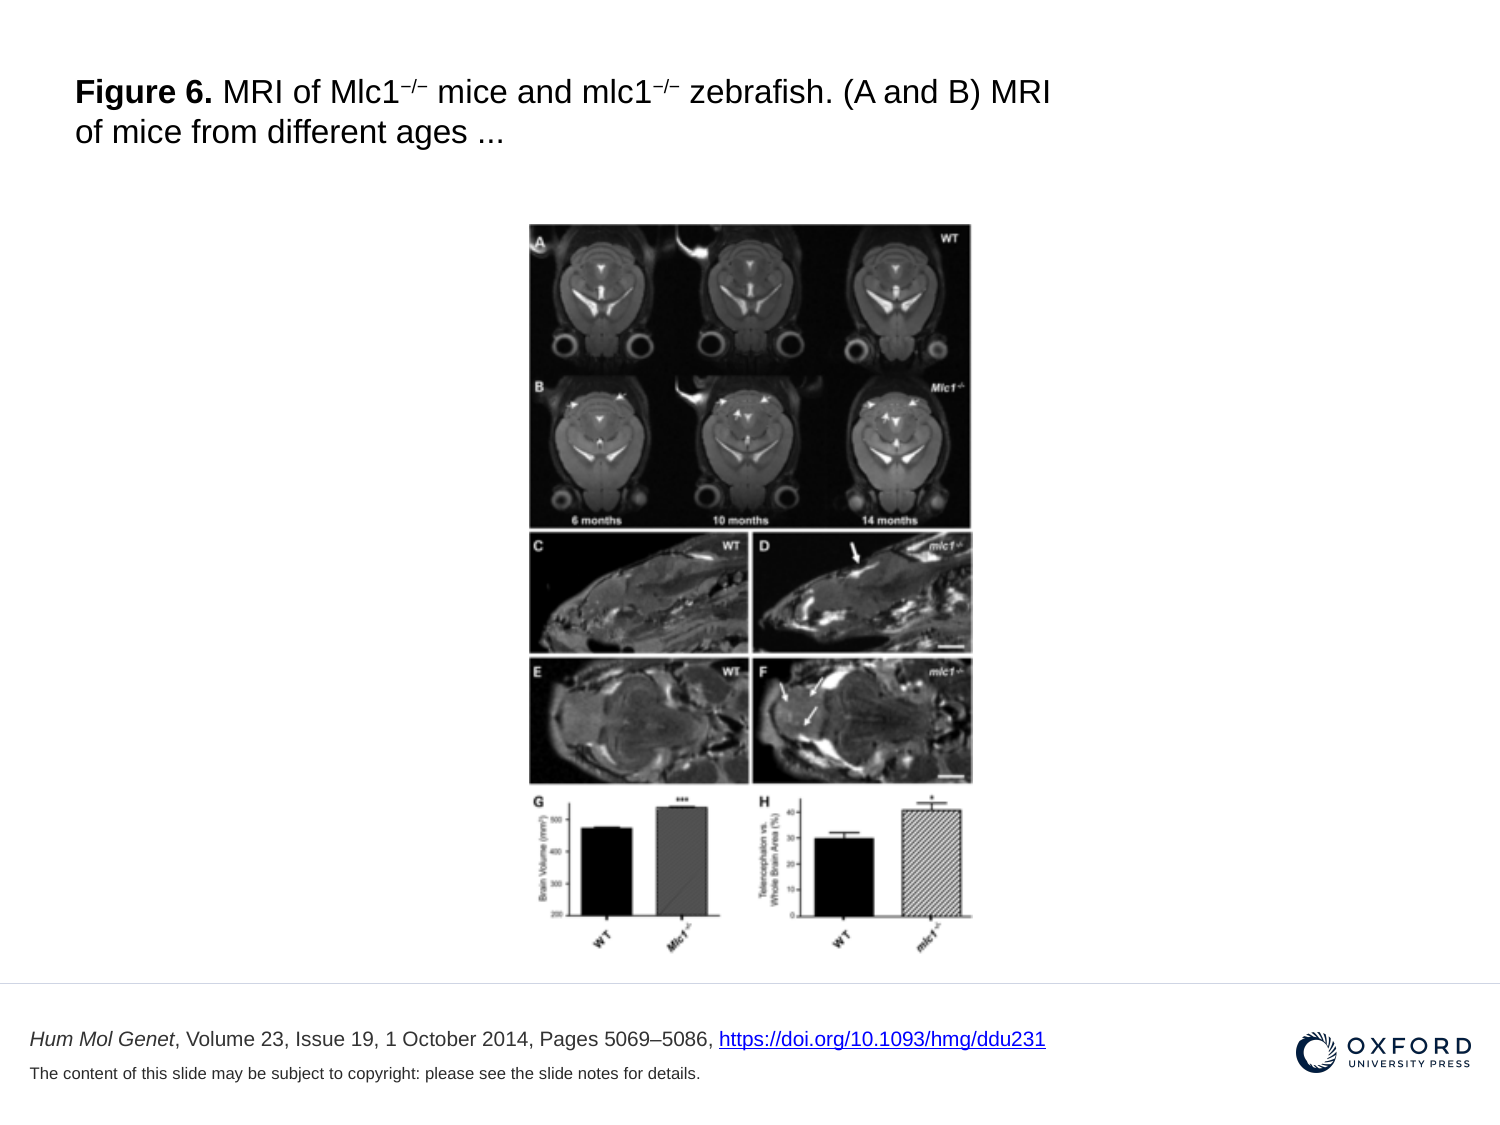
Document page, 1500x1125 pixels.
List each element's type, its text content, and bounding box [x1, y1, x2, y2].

picture [1296, 1032, 1471, 1073]
footer Hum Mol Genet, Volume 23, Issue 19, 1 October 2014, Pages 5069–5086, https://doi.org/10.1093/hmg/ddu231 The content of this slide may be subject to copyright: please see the slide notes for details. [0, 983, 1260, 1125]
picture [529, 224, 973, 957]
title Figure 6. MRI of Mlc1−/− mice and mlc1−/− zebrafish. (A and B) MRI of mice from different ages ... [75, 69, 1078, 171]
